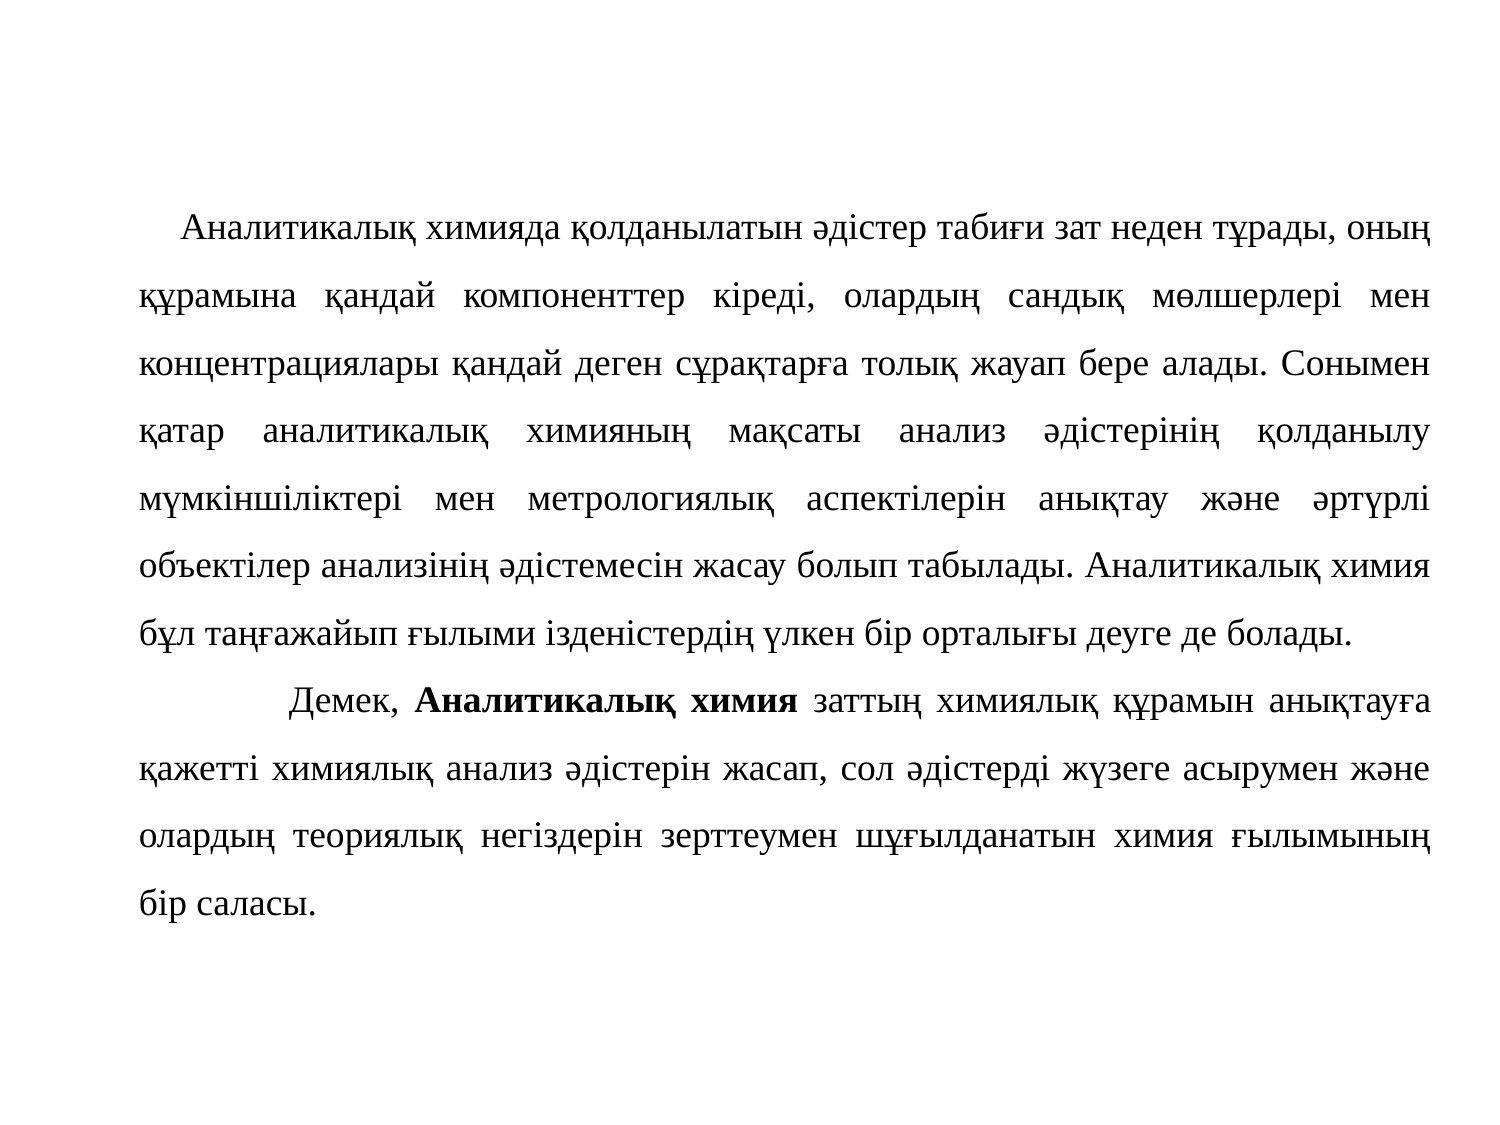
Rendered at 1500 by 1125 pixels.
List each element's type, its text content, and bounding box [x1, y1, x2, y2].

text_box Аналитикалық химияда қолданылатын әдістер табиғи зат неден тұрады, оның құрамына қандай компоненттер кіреді, олардың сандық мөлшерлері мен концентрациялары қандай деген сұрақтарға толық жауап бере алады. Сонымен қатар аналитикалық химияның мақсаты анализ әдістерінің қолданылу мүмкіншіліктері мен метрологиялық аспектілерін анықтау және әртүрлі объектілер анализінің әдістемесін жасау болып табылады. Аналитикалық химия бұл таңғажайып ғылыми ізденістердің үлкен бір орталығы деуге де болады. Демек, Аналитикалық химия заттың химиялық құрамын анықтауға қажетті химиялық анализ әдістерін жасап, сол әдістерді жүзеге асырумен және олардың теориялық негіздерін зерттеумен шұғылданатын химия ғылымының бір саласы. [123, 172, 1447, 930]
